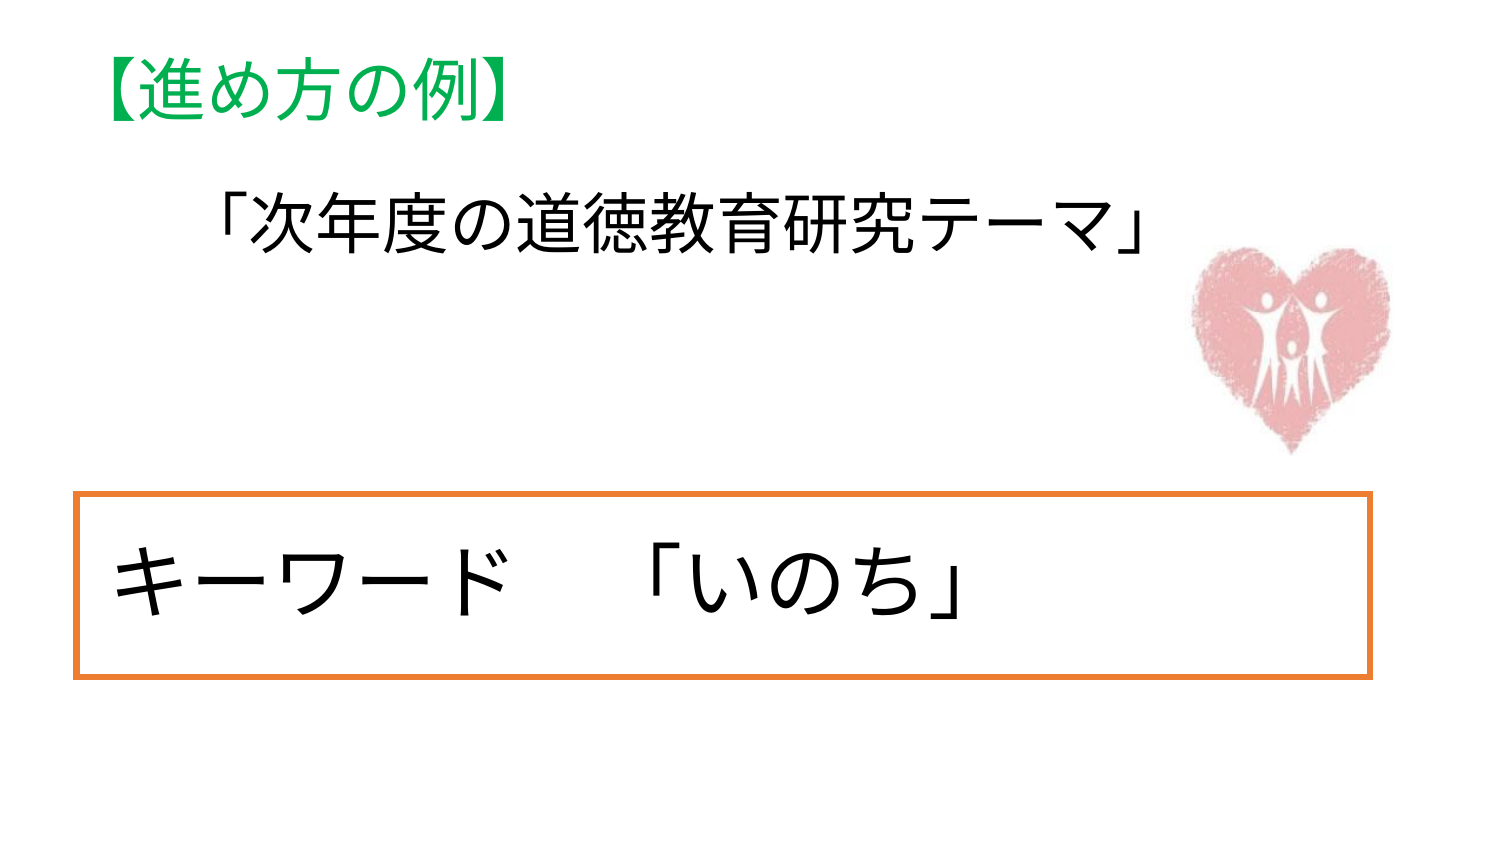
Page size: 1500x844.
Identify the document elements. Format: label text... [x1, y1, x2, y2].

list キーワード 「いのち」 [76, 493, 1371, 678]
picture [1185, 245, 1397, 457]
title 「次年度の道徳教育研究テーマ」 [37, 145, 1332, 309]
text_box 【進め方の例】 [57, 34, 643, 152]
